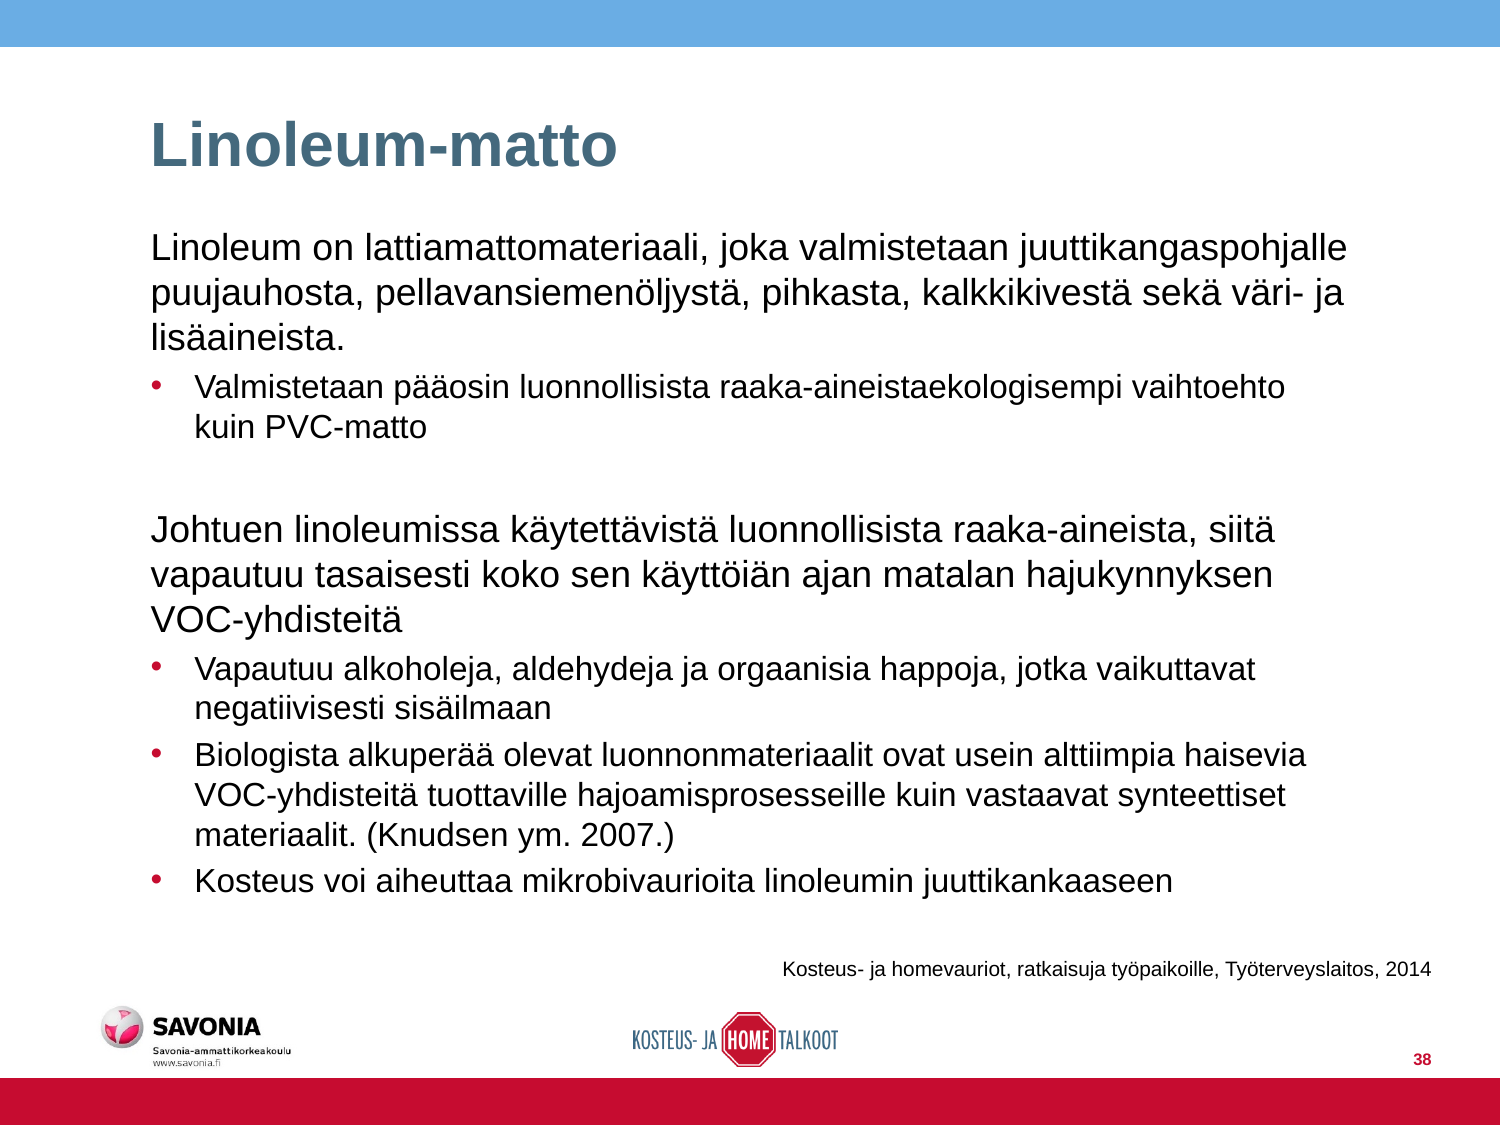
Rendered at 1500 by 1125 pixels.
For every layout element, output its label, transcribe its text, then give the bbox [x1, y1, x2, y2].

picture [88, 999, 302, 1071]
picture [633, 1012, 838, 1067]
slide_number 38 [1364, 1016, 1447, 1077]
footer Kosteus- ja homevauriot, ratkaisuja työpaikoille, Työterveyslaitos, 2014 [631, 927, 1447, 988]
title Linoleum-matto [135, 9, 1365, 187]
list Linoleum on lattiamattomateriaali, joka valmistetaan juuttikangaspohjalle puujauhosta, pellavansiemenöljystä, pihkasta, kalkkikivestä sekä väri- ja lisäaineista. Valmistetaan pääosin luonnollisista raaka-aineistaekologisempi vaihtoehto kuin PVC-matto Johtuen linoleumissa käytettävistä luonnollisista raaka-aineista, siitä vapautuu tasaisesti koko sen käyttöiän ajan matalan hajukynnyksen VOC-yhdisteitä Vapautuu alkoholeja, aldehydeja ja orgaanisia happoja, jotka vaikuttavat negatiivisesti sisäilmaan Biologista alkuperää olevat luonnonmateriaalit ovat usein alttiimpia haisevia VOC-yhdisteitä tuottaville hajoamisprosesseille kuin vastaavat synteettiset materiaalit. (Knudsen ym. 2007.) Kosteus voi aiheuttaa mikrobivaurioita linoleumin juuttikankaaseen [135, 215, 1365, 937]
